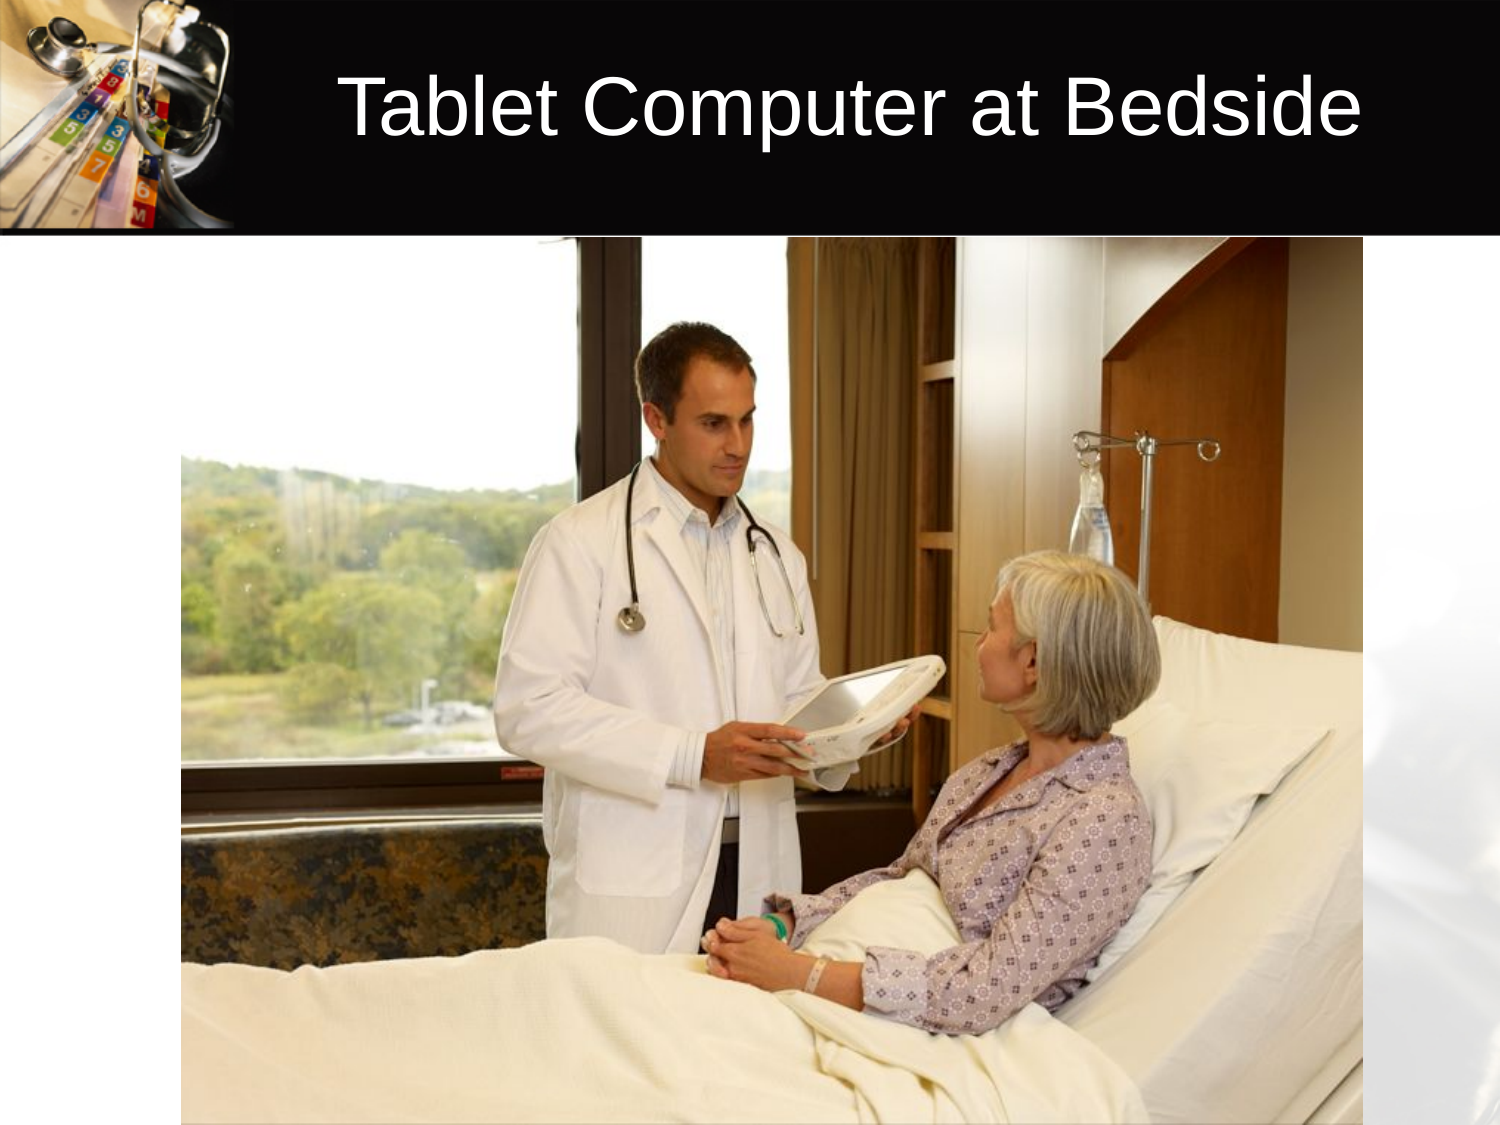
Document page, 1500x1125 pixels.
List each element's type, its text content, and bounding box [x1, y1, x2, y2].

picture [0, 0, 1500, 1125]
title Tablet Computer at Bedside [247, 0, 1453, 204]
